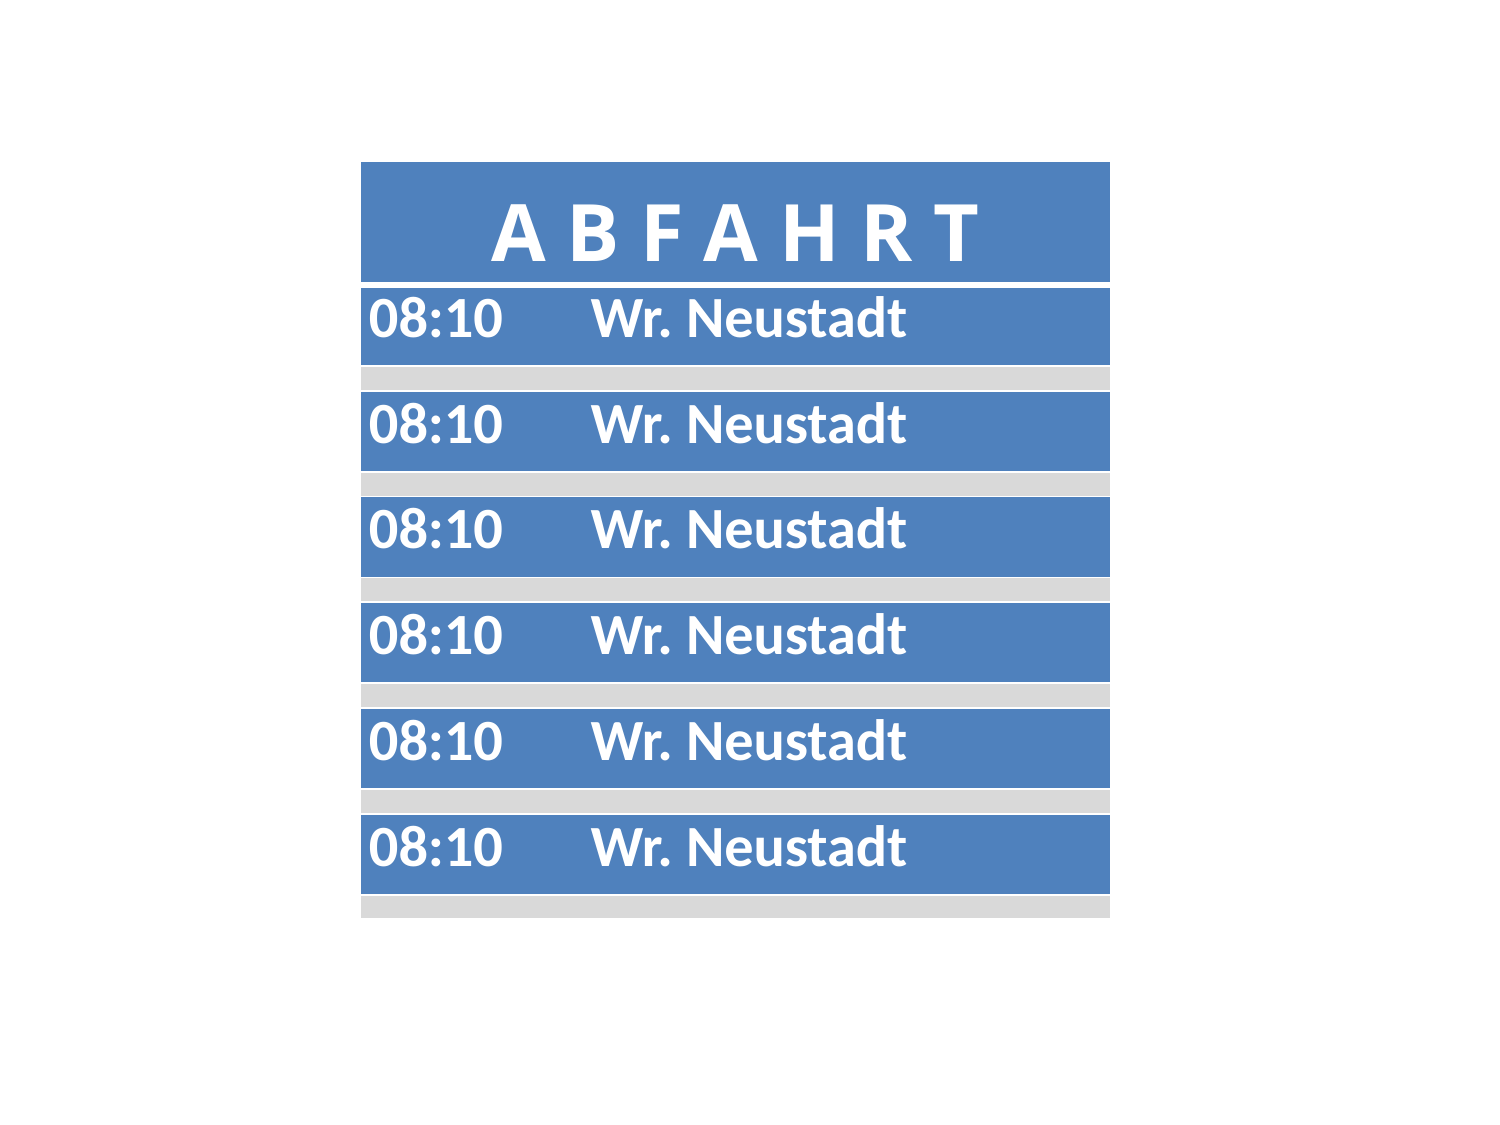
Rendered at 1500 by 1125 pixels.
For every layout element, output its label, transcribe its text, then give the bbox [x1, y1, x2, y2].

table_cell 08:10 Wr. Neustadt [361, 709, 1110, 788]
table_cell 08:10 Wr. Neustadt [361, 497, 1110, 577]
table_cell 08:10 Wr. Neustadt [361, 288, 1110, 365]
table_header ABFAHRT [361, 162, 1110, 282]
table_cell [361, 367, 1110, 390]
table_cell 08:10 Wr. Neustadt [361, 603, 1110, 682]
table_cell [361, 896, 1110, 918]
table_cell [361, 473, 1110, 496]
table_cell [361, 790, 1110, 813]
table_cell 08:10 Wr. Neustadt [361, 392, 1110, 471]
table_cell [361, 578, 1110, 601]
table_cell 08:10 Wr. Neustadt [361, 815, 1110, 894]
table_cell [361, 684, 1110, 707]
